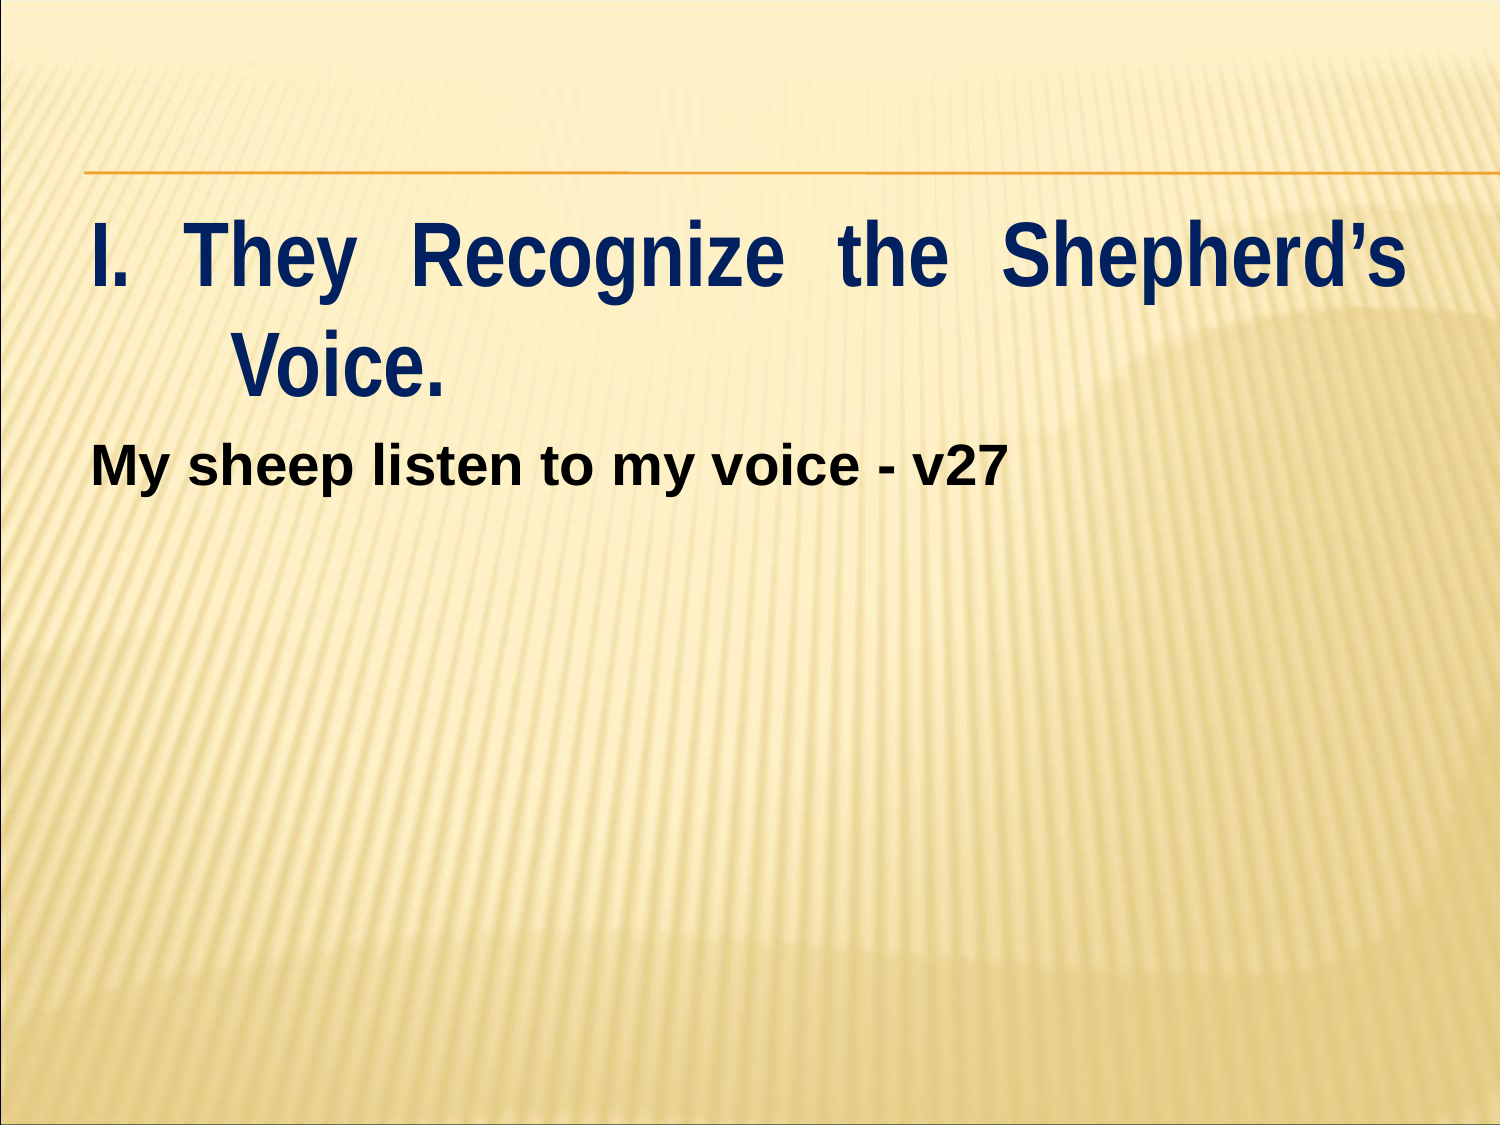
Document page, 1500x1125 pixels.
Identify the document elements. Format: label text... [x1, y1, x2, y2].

list I. They Recognize the Shepherd’s Voice. My sheep listen to my voice - v27 [75, 187, 1425, 1063]
picture [0, 0, 1500, 1125]
